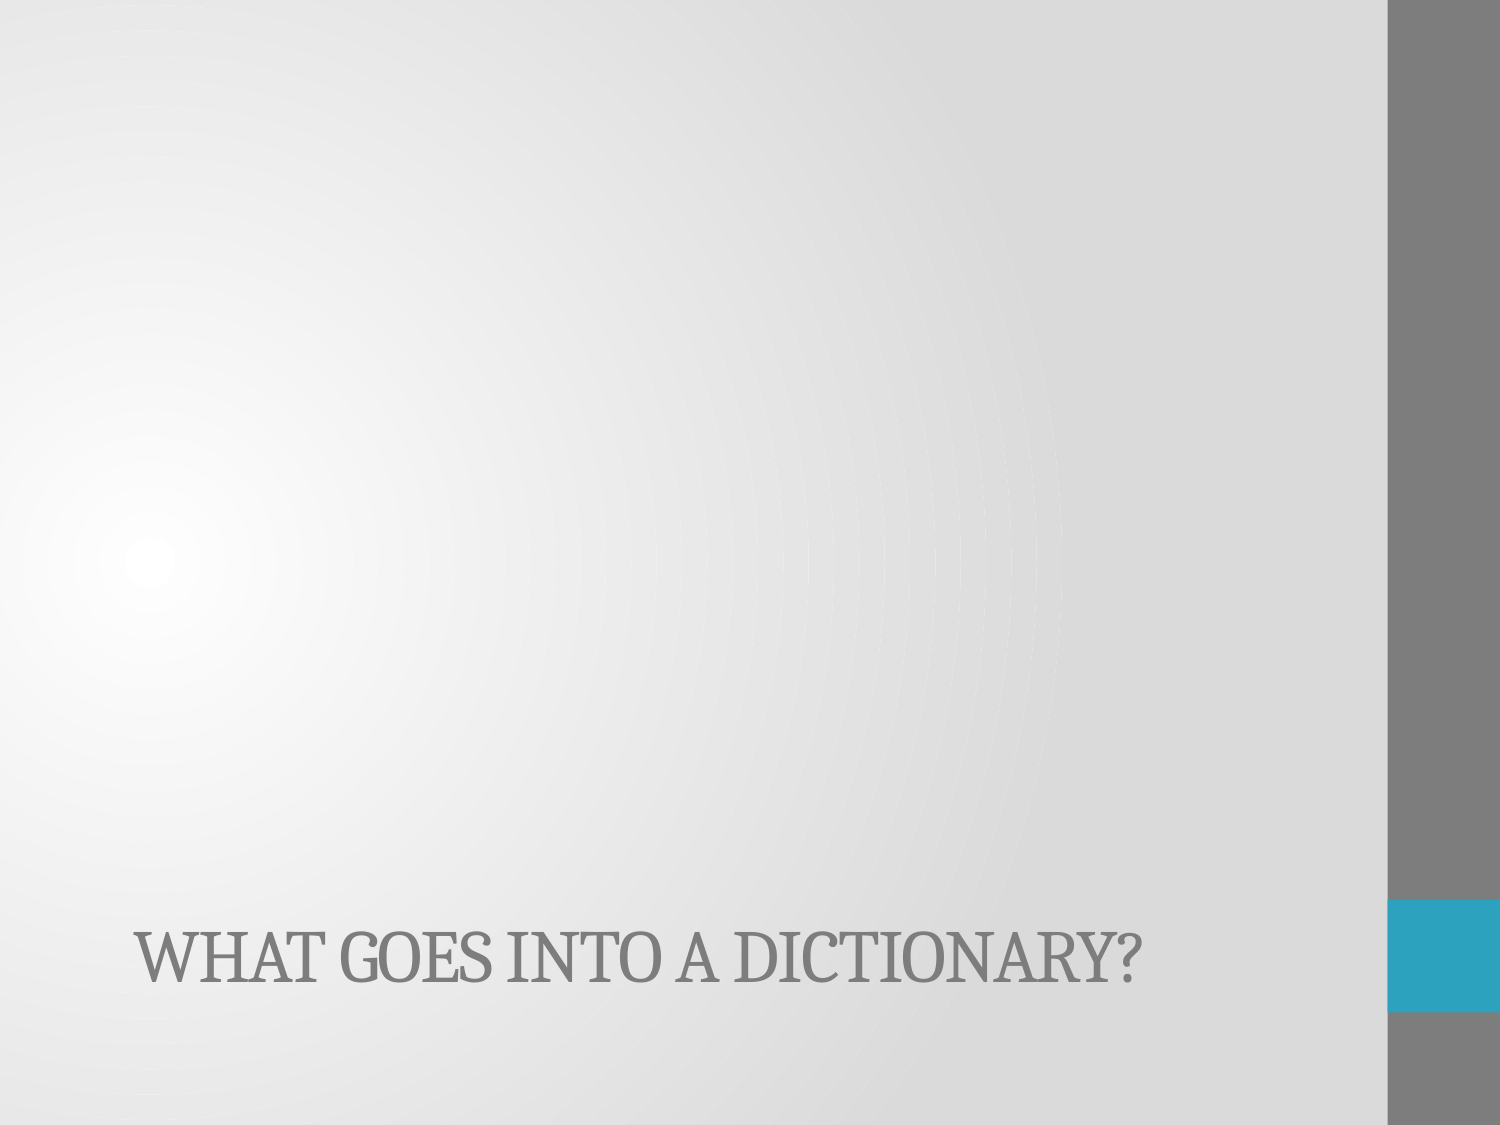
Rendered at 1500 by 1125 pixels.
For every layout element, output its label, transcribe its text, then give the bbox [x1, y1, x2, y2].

title What goes into a dictionary? [118, 900, 1375, 1092]
